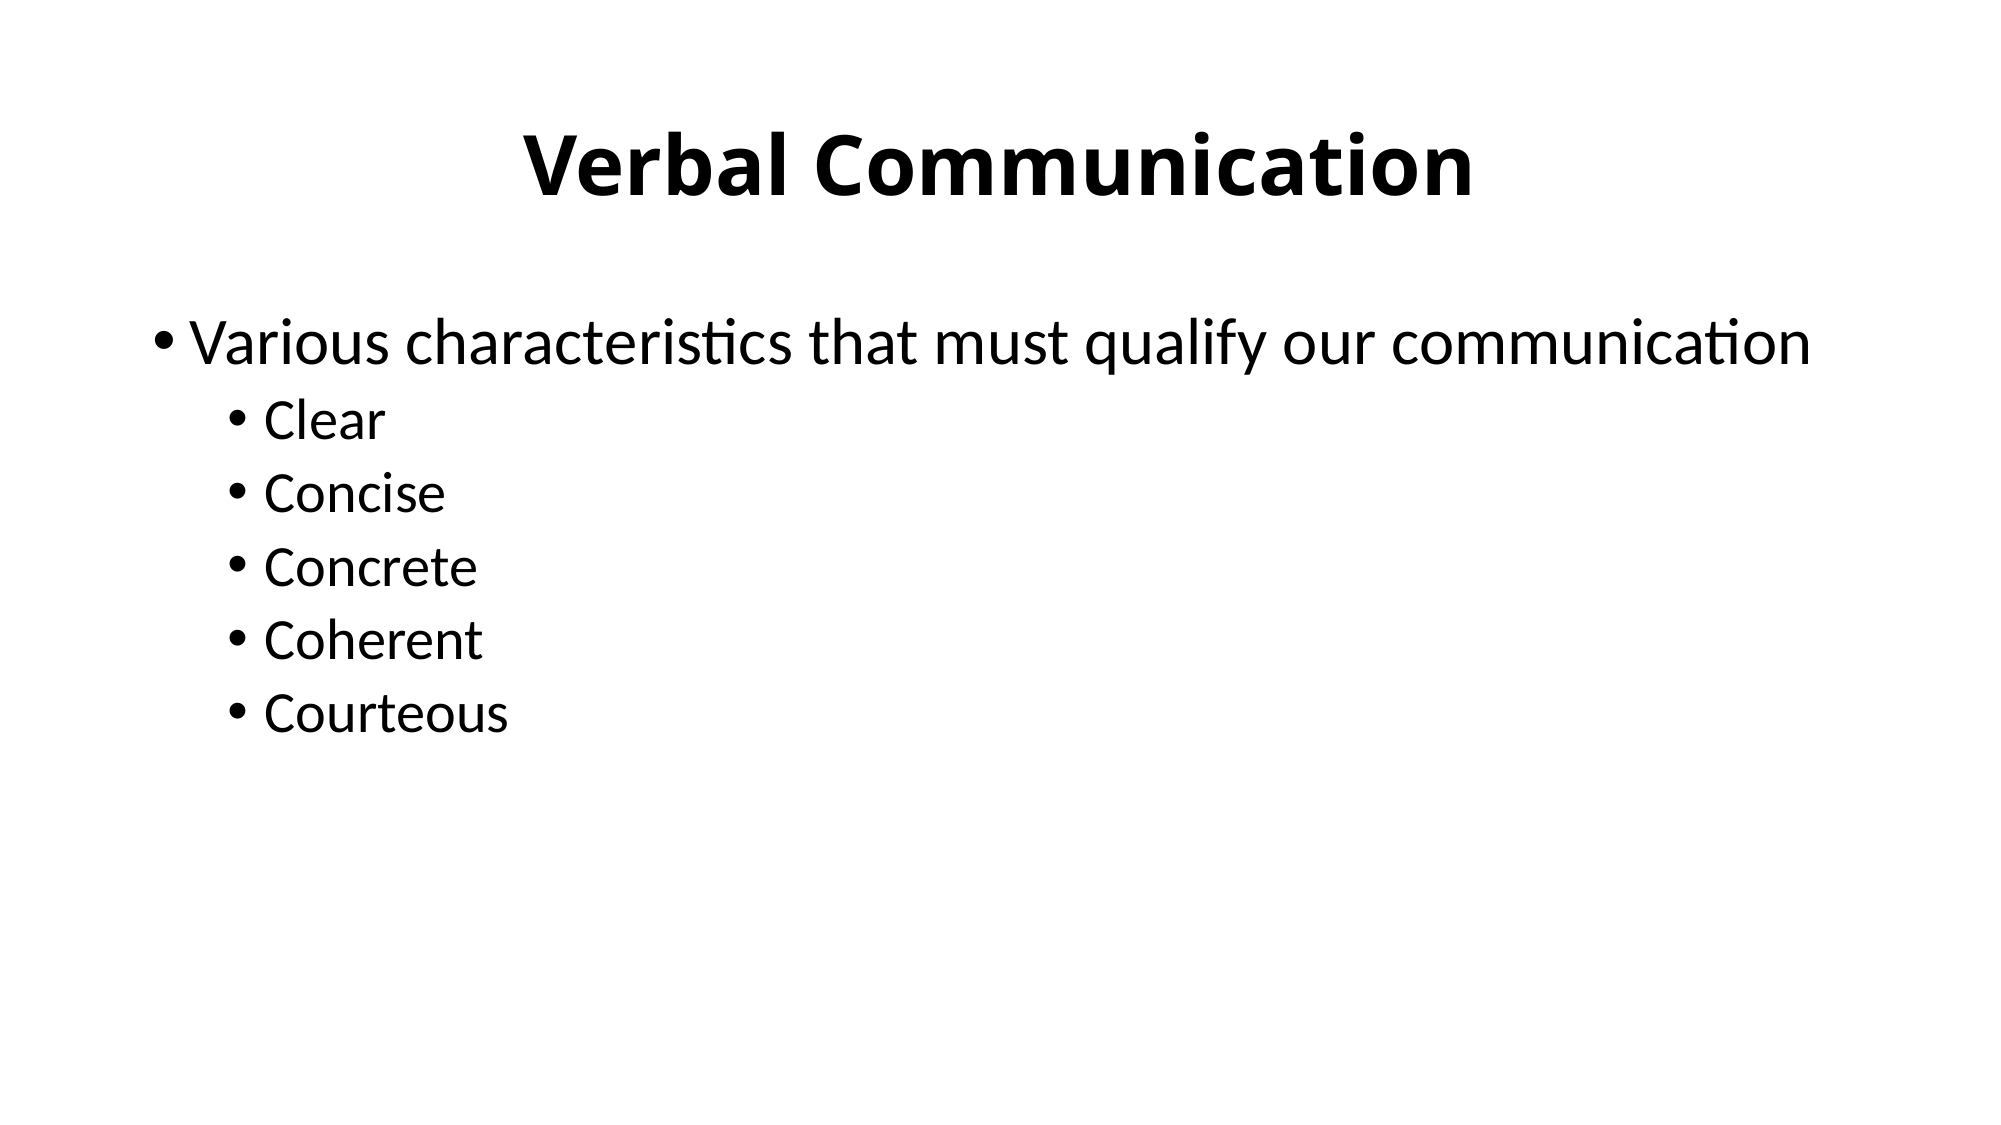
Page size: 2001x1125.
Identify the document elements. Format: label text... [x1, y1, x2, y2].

list Various characteristics that must qualify our communication Clear Concise Concrete Coherent Courteous [137, 299, 1863, 1014]
title Verbal Communication [137, 59, 1863, 278]
